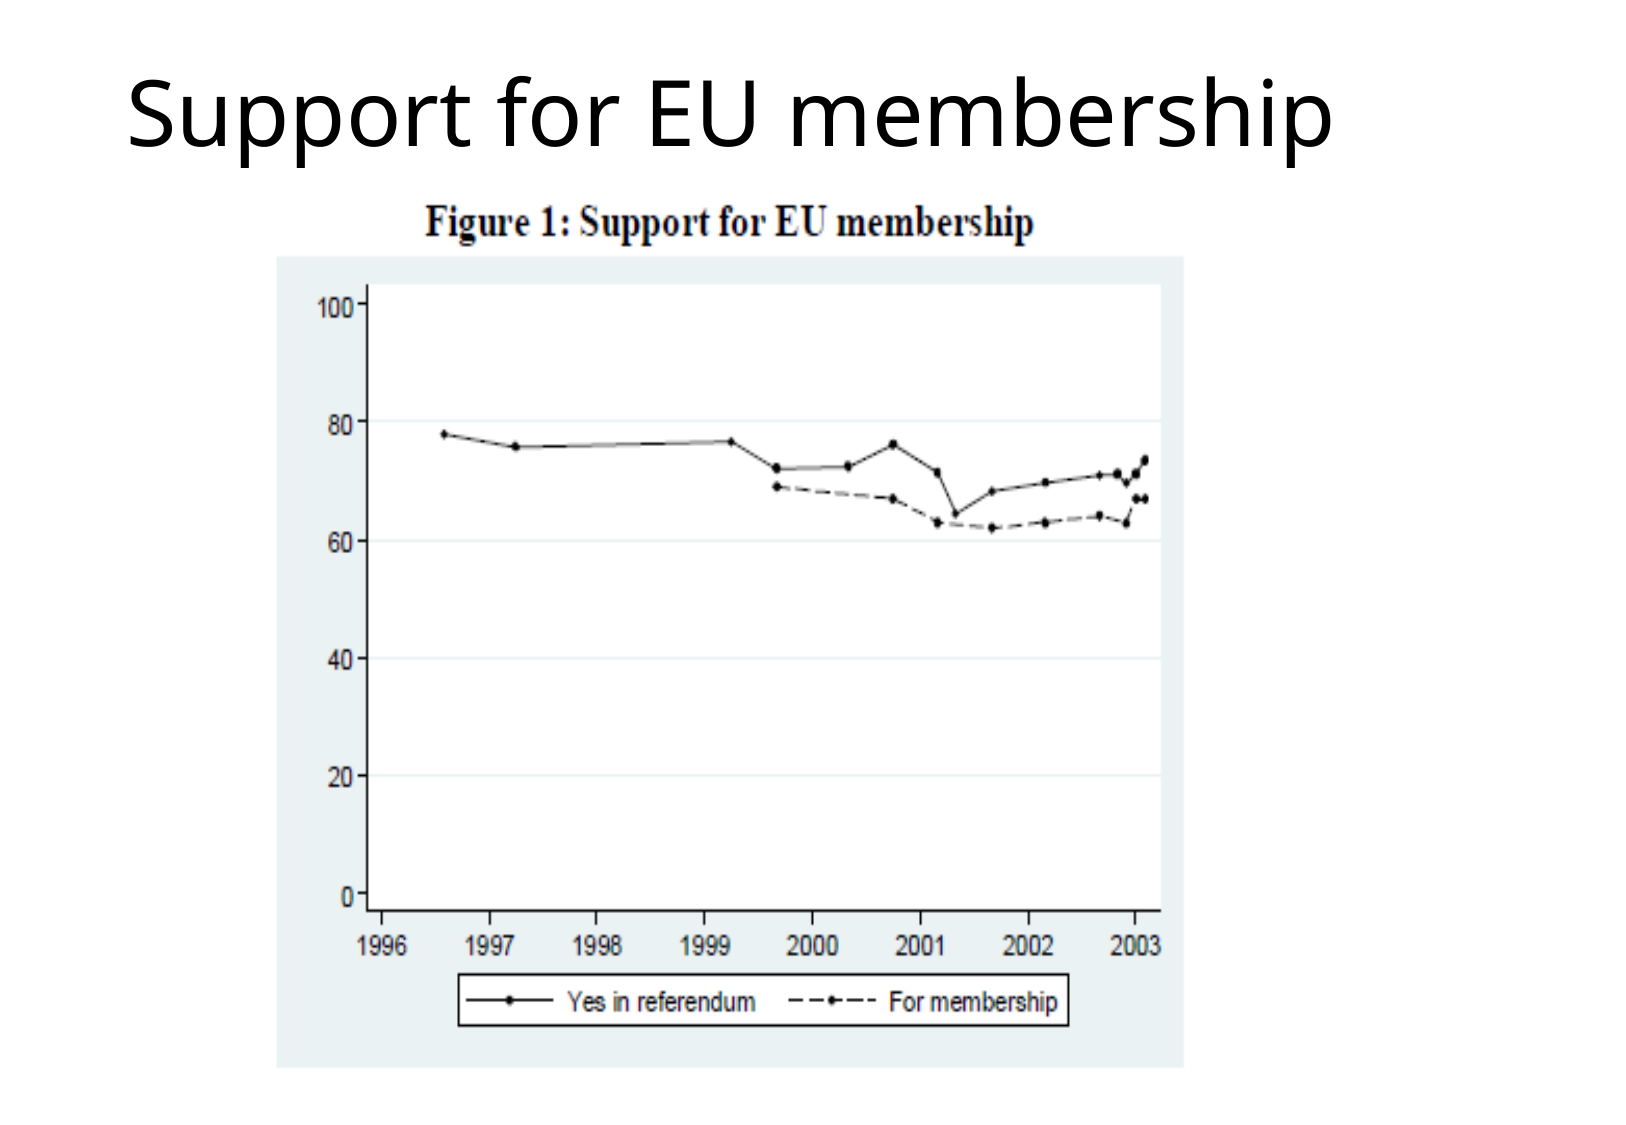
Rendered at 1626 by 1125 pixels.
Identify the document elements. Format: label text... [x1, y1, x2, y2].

picture [248, 178, 1224, 1097]
text_box Support for EU membership [111, 59, 1514, 278]
